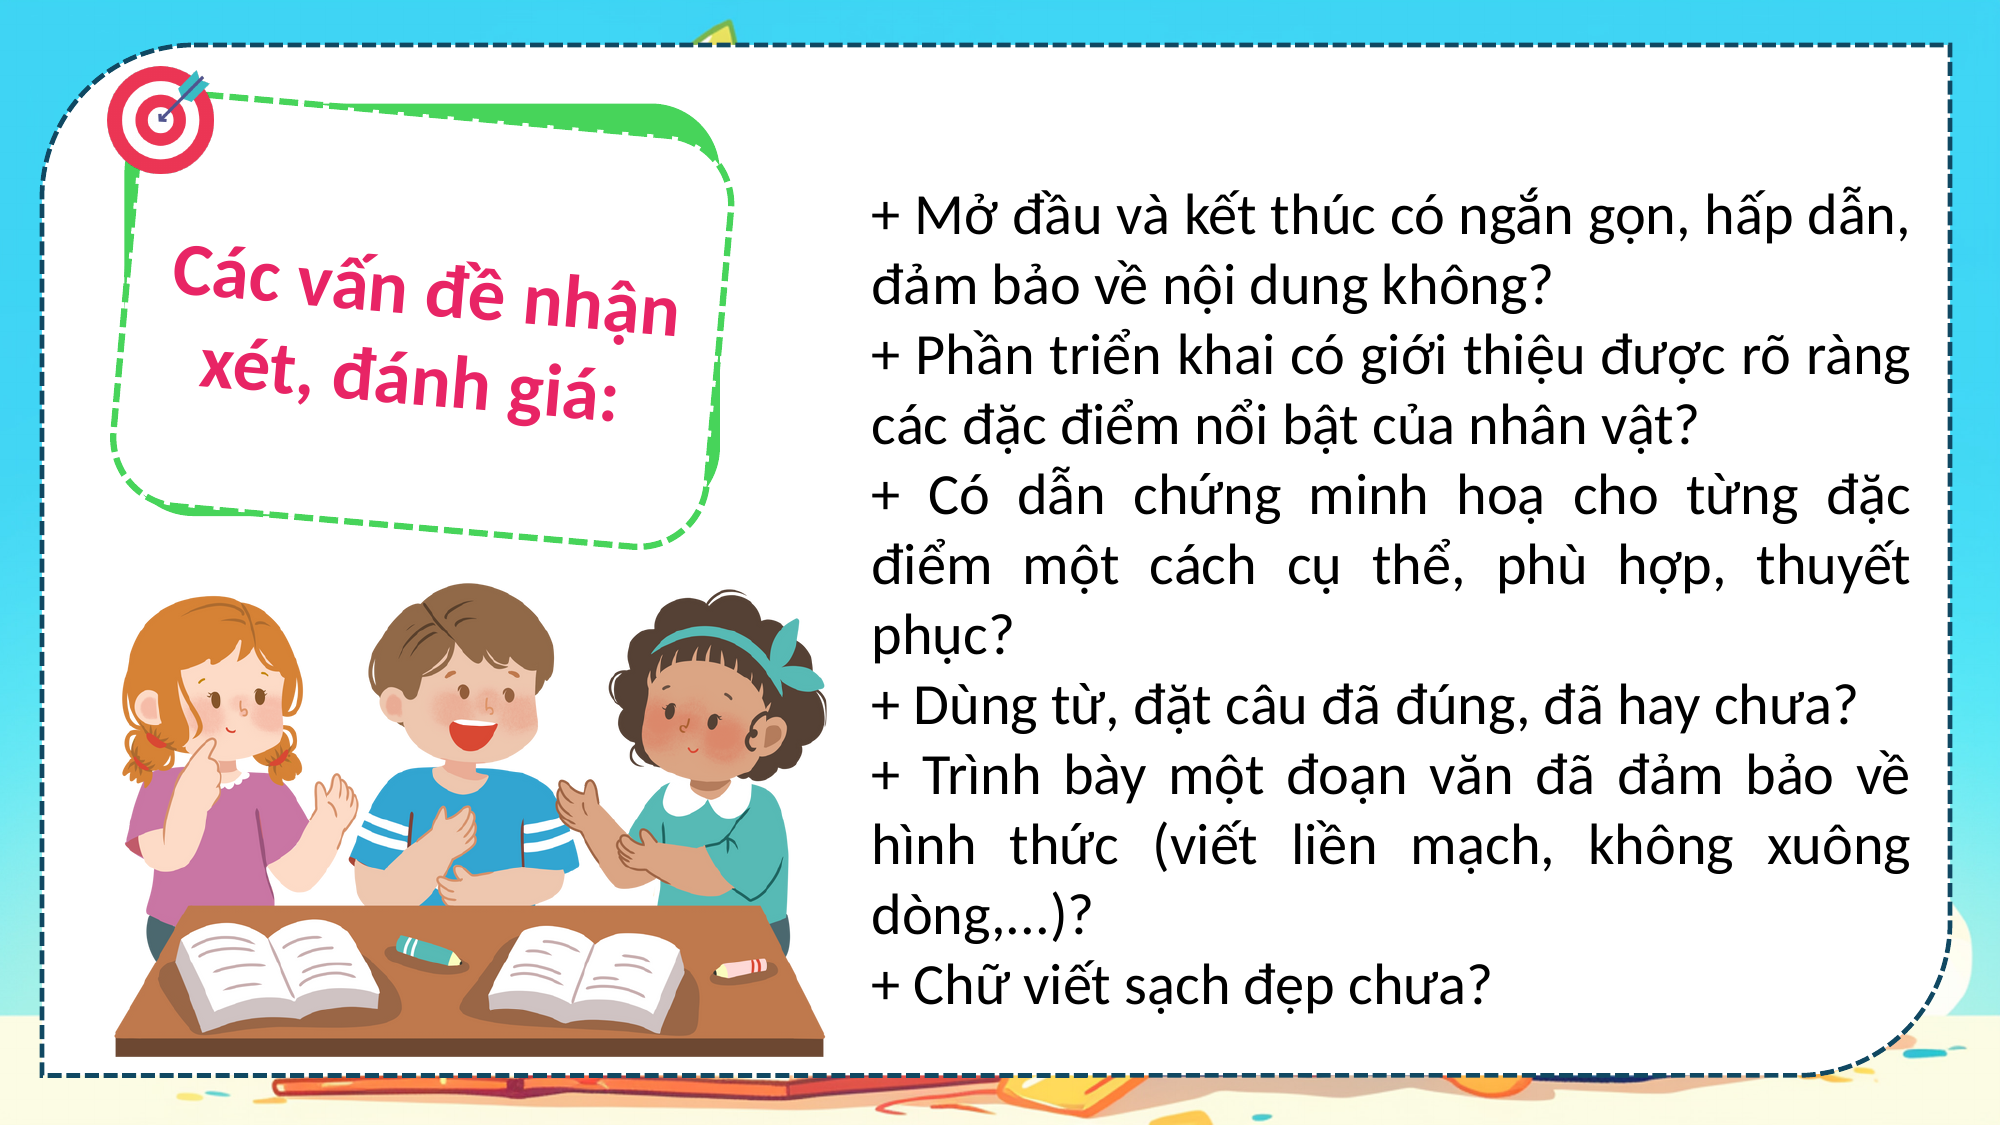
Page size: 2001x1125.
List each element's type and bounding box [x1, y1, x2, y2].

list [0, 0, 2000, 1125]
text_box [106, 66, 723, 528]
